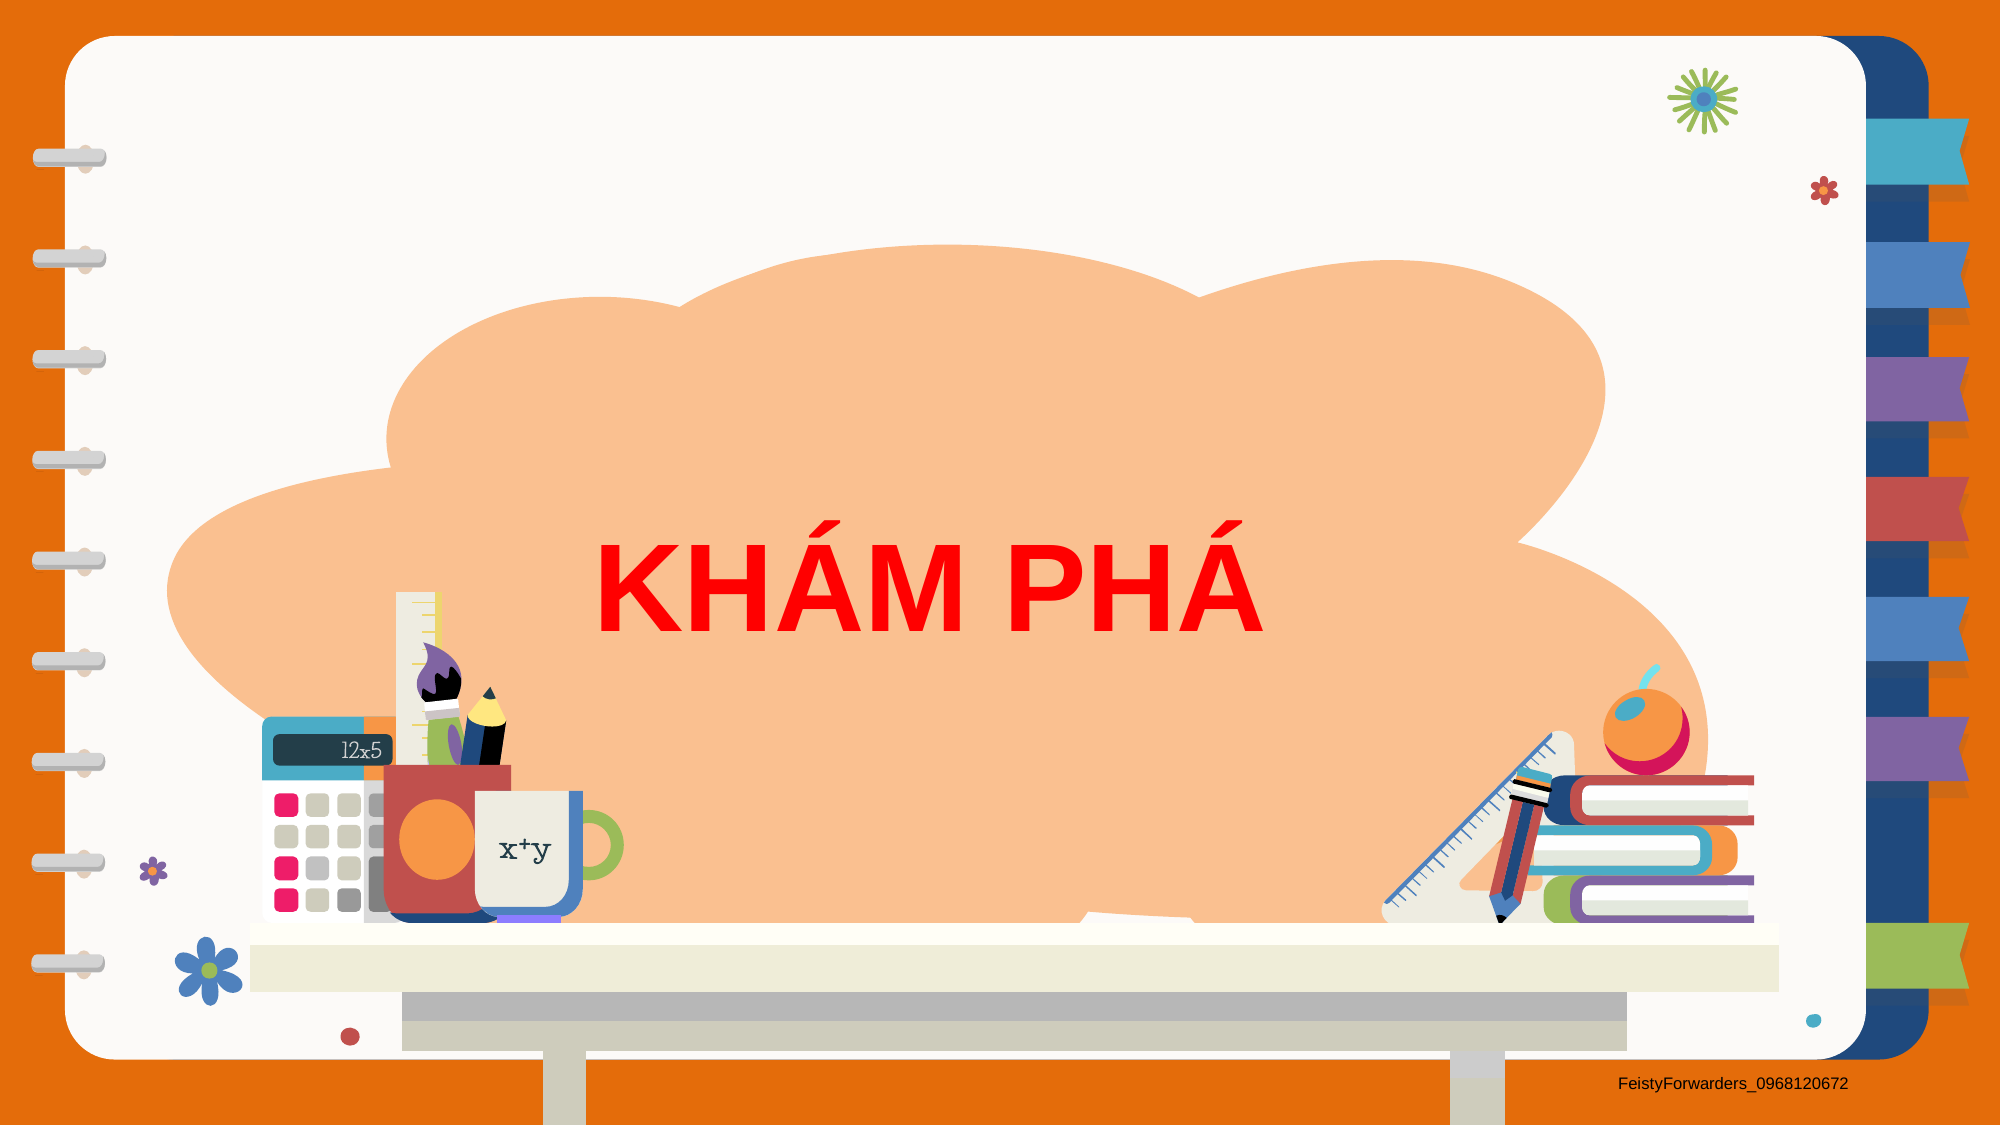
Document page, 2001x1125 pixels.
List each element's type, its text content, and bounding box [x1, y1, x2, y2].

text_box KHÁM PHÁ [520, 499, 1340, 665]
